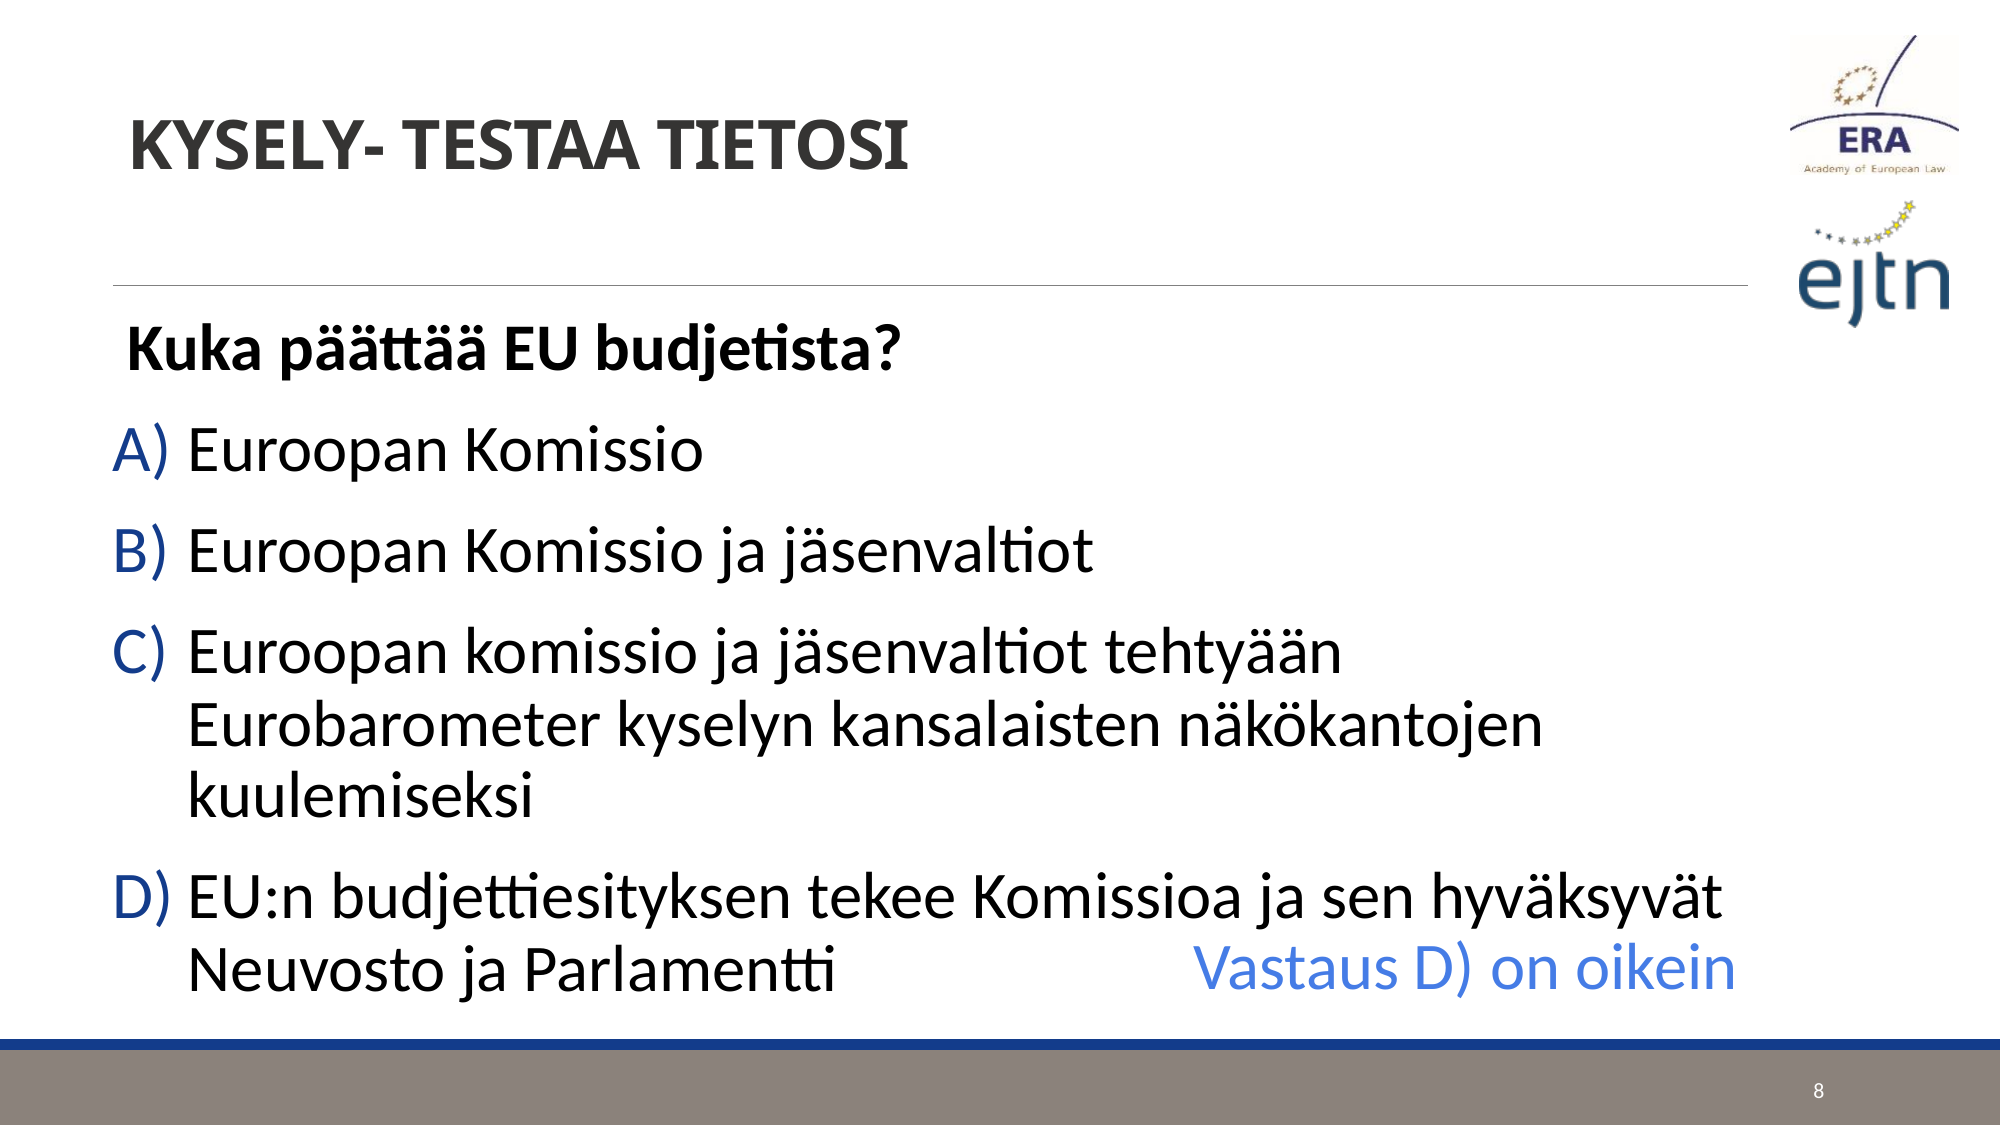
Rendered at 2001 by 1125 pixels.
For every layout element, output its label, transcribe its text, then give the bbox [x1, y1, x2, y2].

picture [1799, 199, 1949, 328]
picture [1790, 35, 1959, 175]
slide_number 8 [1624, 1059, 1840, 1120]
text_box Vastaus D) on oikein [1178, 915, 1910, 1011]
list Kuka päättää EU budjetista? Euroopan Komissio Euroopan Komissio ja jäsenvaltiot Euroopan komissio ja jäsenvaltiot tehtyään Eurobarometer kyselyn kansalaisten näkökantojen kuulemiseksi EU:n budjettiesityksen tekee Komissioa ja sen hyväksyvät Neuvosto ja Parlamentti [112, 305, 1744, 1060]
title KYSELY- TESTAA TIETOSI [112, 105, 1613, 274]
